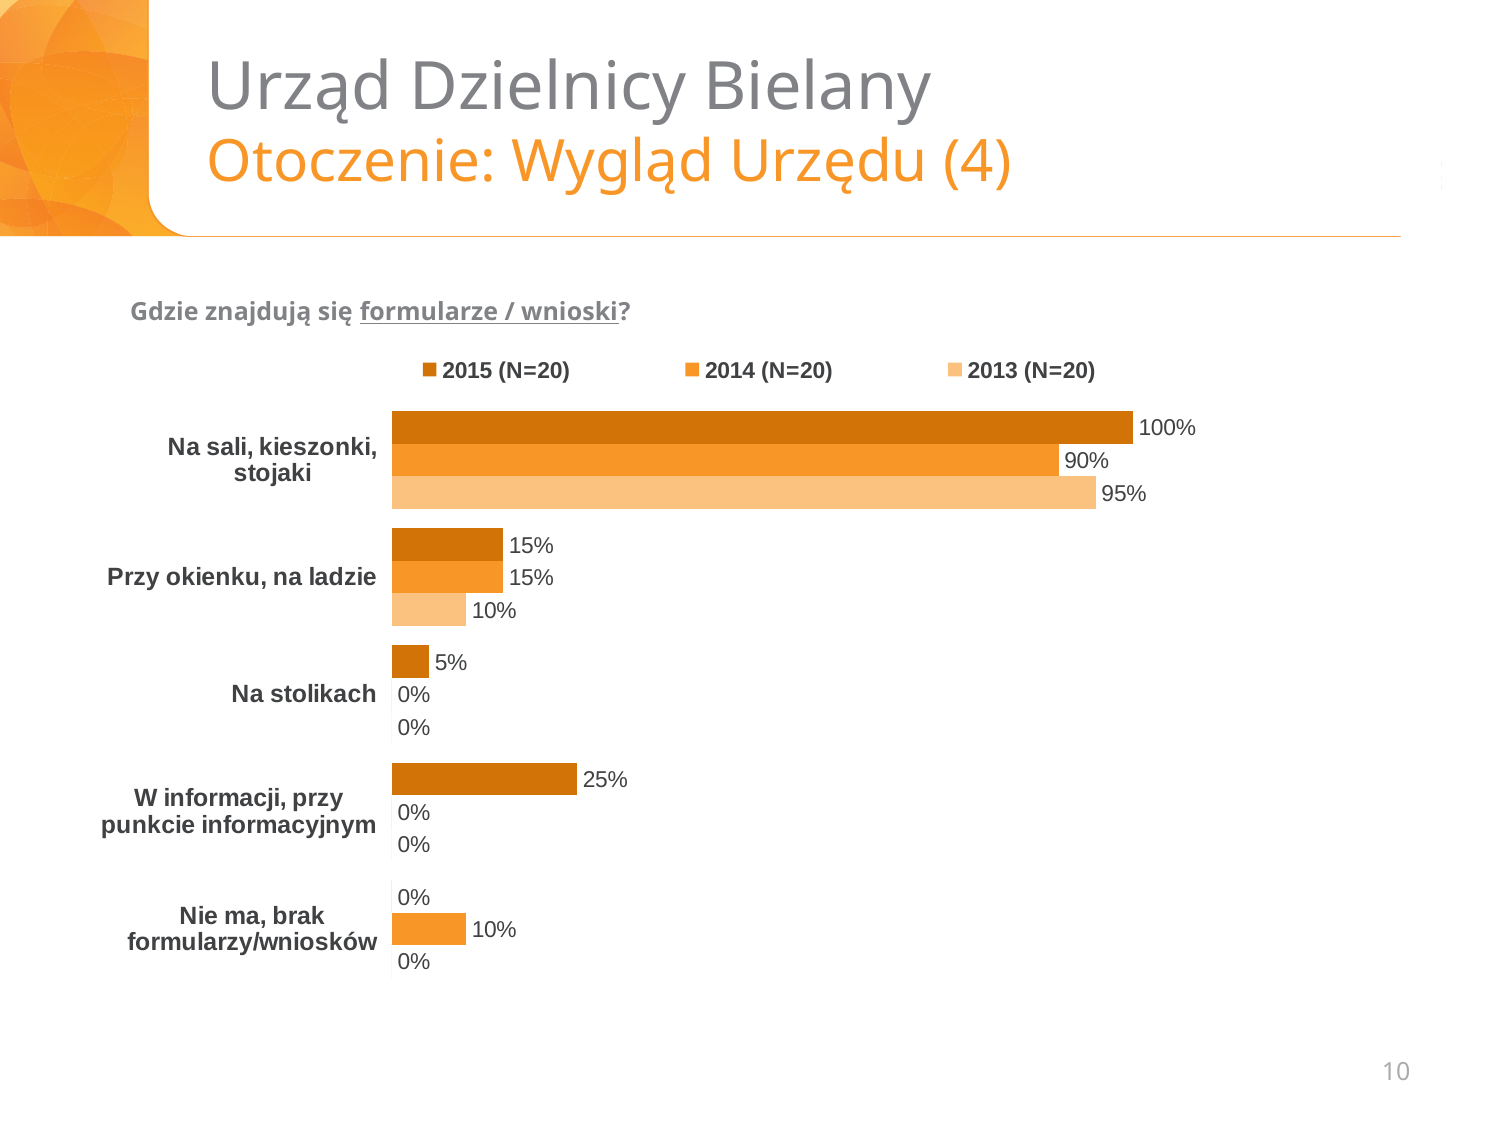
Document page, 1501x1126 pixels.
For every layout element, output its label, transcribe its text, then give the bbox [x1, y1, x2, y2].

slide_number 10 [1075, 1042, 1426, 1103]
title Urząd Dzielnicy Bielany Otoczenie: Wygląd Urzędu (4) [147, 0, 1442, 237]
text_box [125, 337, 1375, 512]
chart [100, 396, 1341, 989]
text_box Gdzie znajdują się formularze / wnioski? [100, 288, 678, 339]
picture [0, 0, 147, 237]
